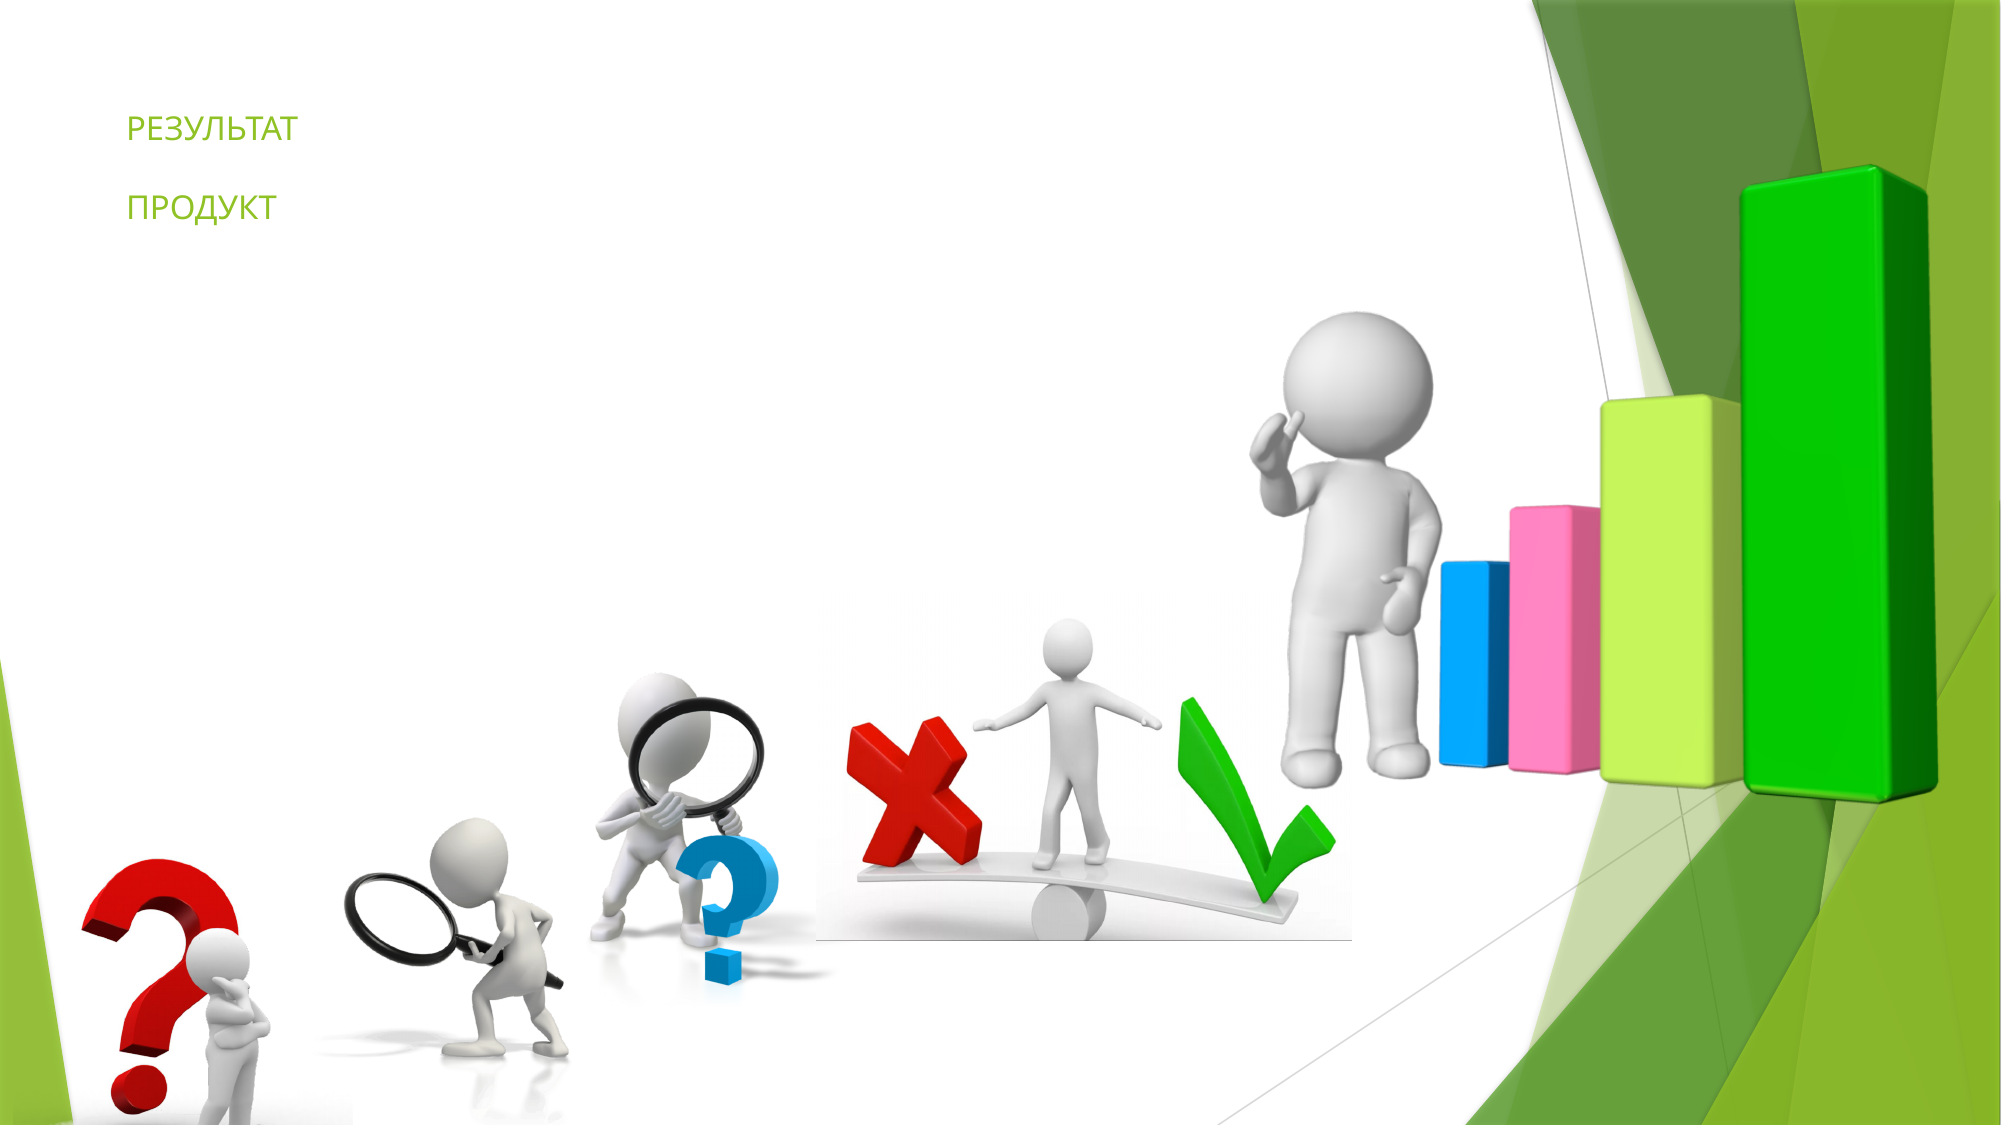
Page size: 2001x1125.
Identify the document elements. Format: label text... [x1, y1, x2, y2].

picture [585, 70, 2000, 1008]
title РЕЗУЛЬТАТ ПРОДУКТ [111, 99, 1226, 317]
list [310, 816, 572, 1125]
picture [13, 839, 353, 1125]
